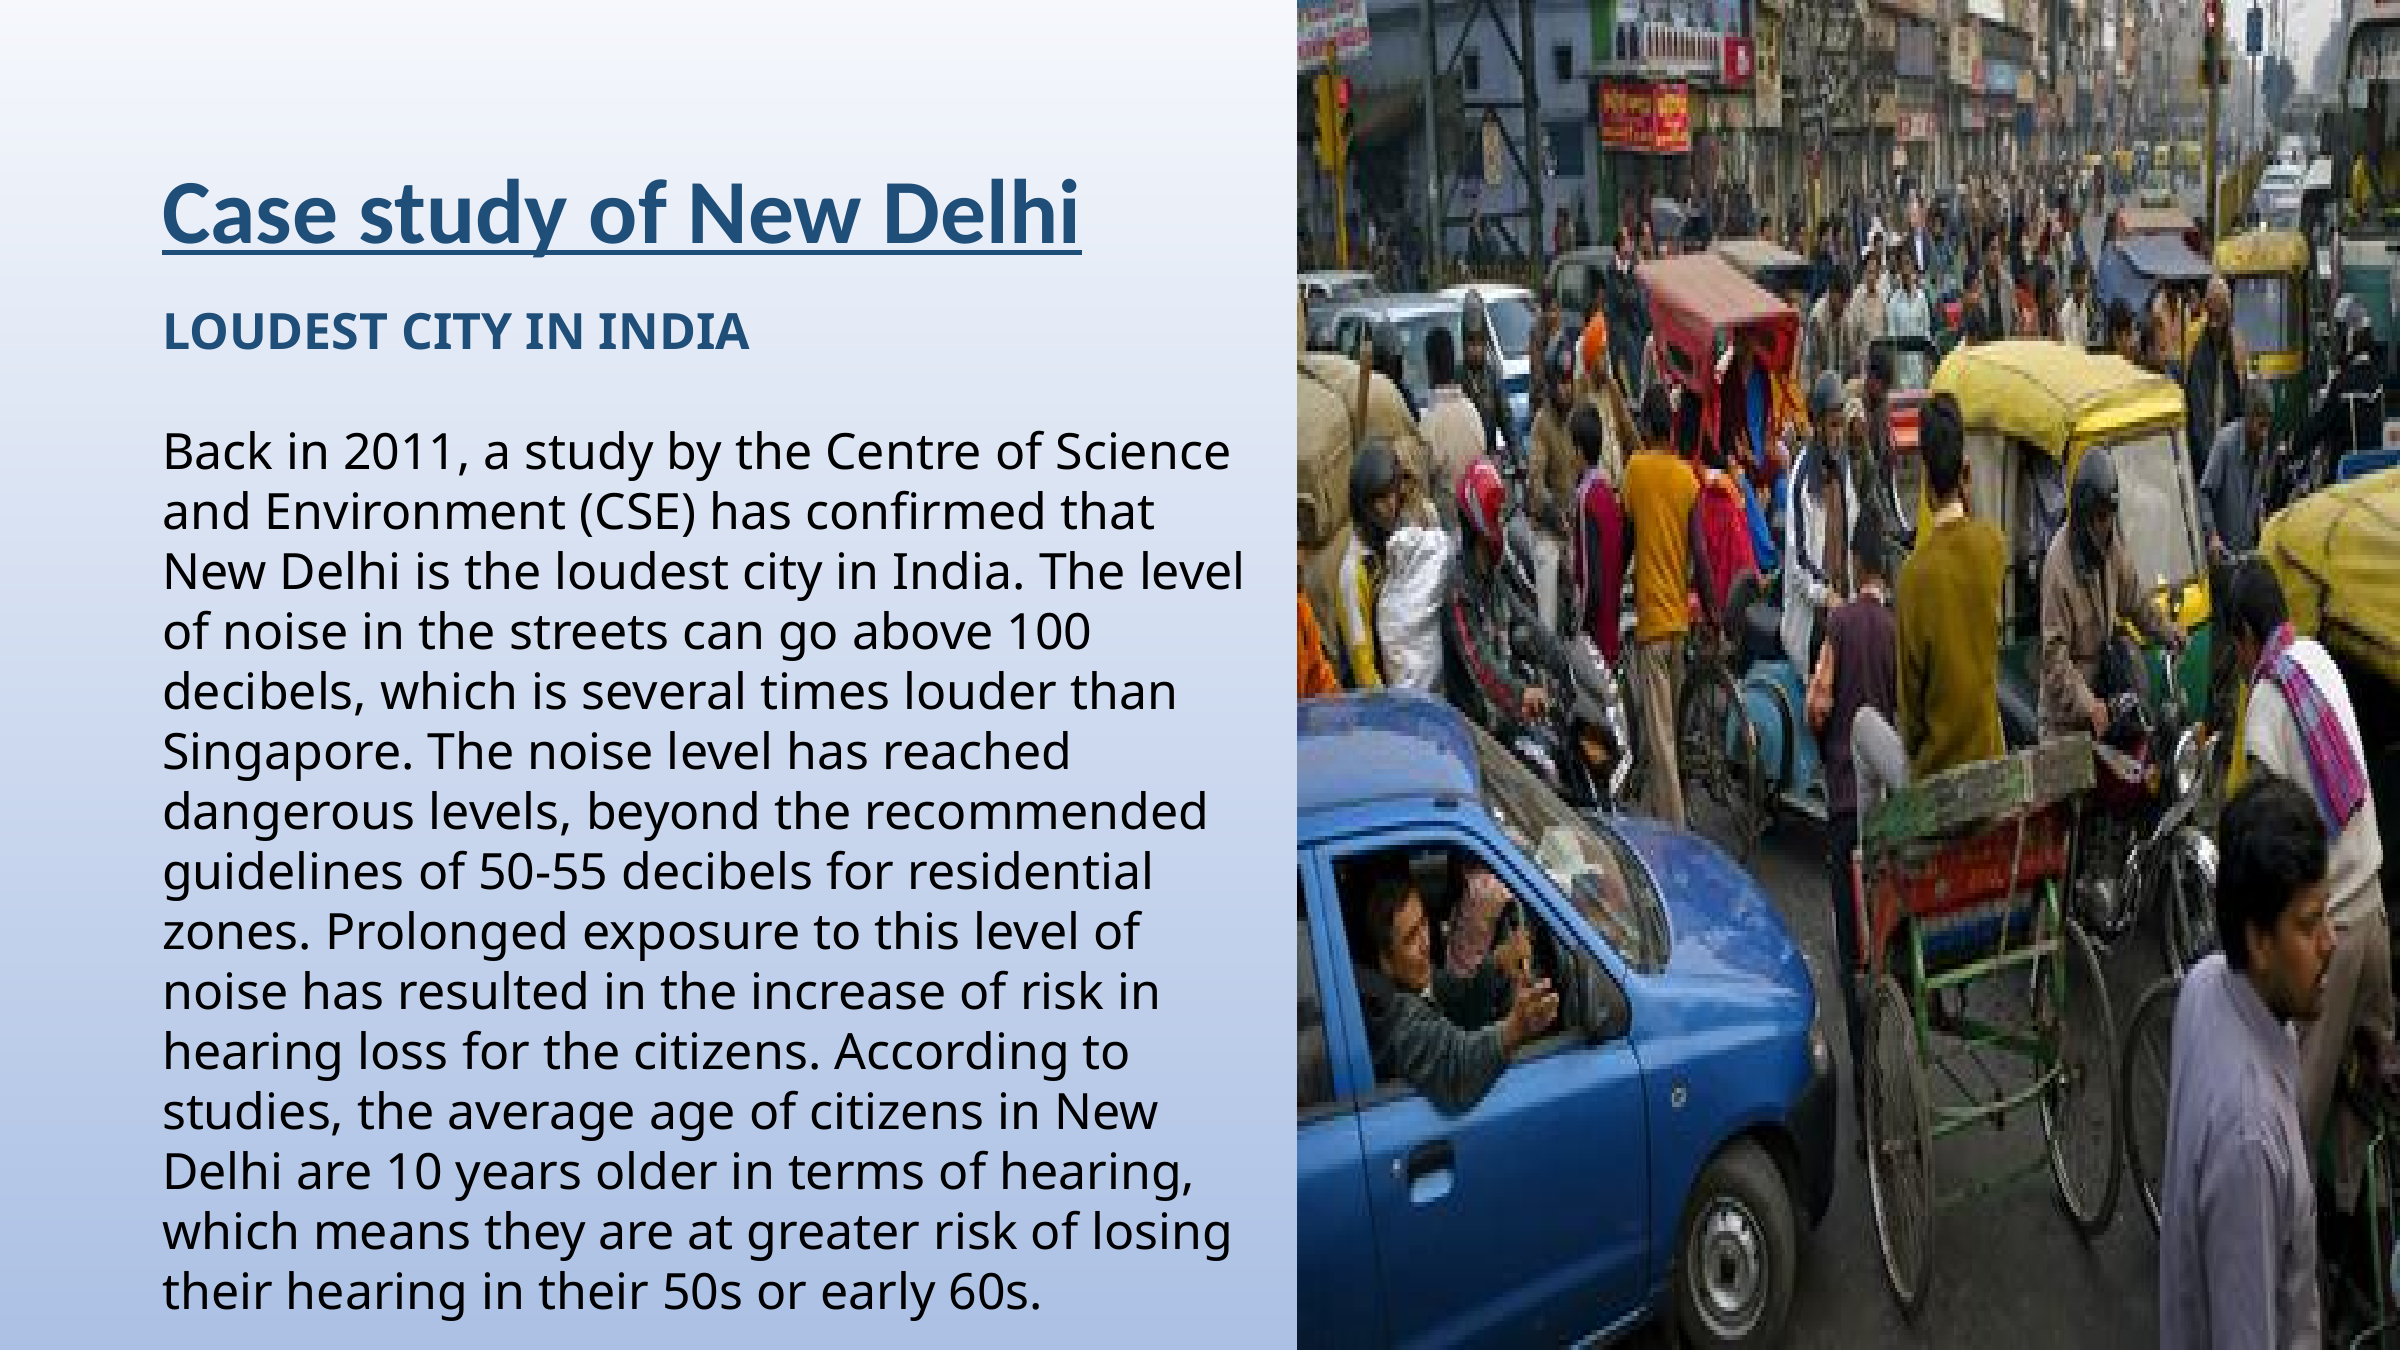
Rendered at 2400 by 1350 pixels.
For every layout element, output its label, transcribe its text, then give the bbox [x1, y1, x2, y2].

text_box LOUDEST CITY IN INDIA Back in 2011, a study by the Centre of Science and Environment (CSE) has confirmed that New Delhi is the loudest city in India. The level of noise in the streets can go above 100 decibels, which is several times louder than Singapore. The noise level has reached dangerous levels, beyond the recommended guidelines of 50-55 decibels for residential zones. Prolonged exposure to this level of noise has resulted in the increase of risk in hearing loss for the citizens. According to studies, the average age of citizens in New Delhi are 10 years older in terms of hearing, which means they are at greater risk of losing their hearing in their 50s or early 60s. [147, 292, 1266, 1350]
picture [1297, 0, 2400, 1350]
text_box Case study of New Delhi [147, 144, 1297, 270]
